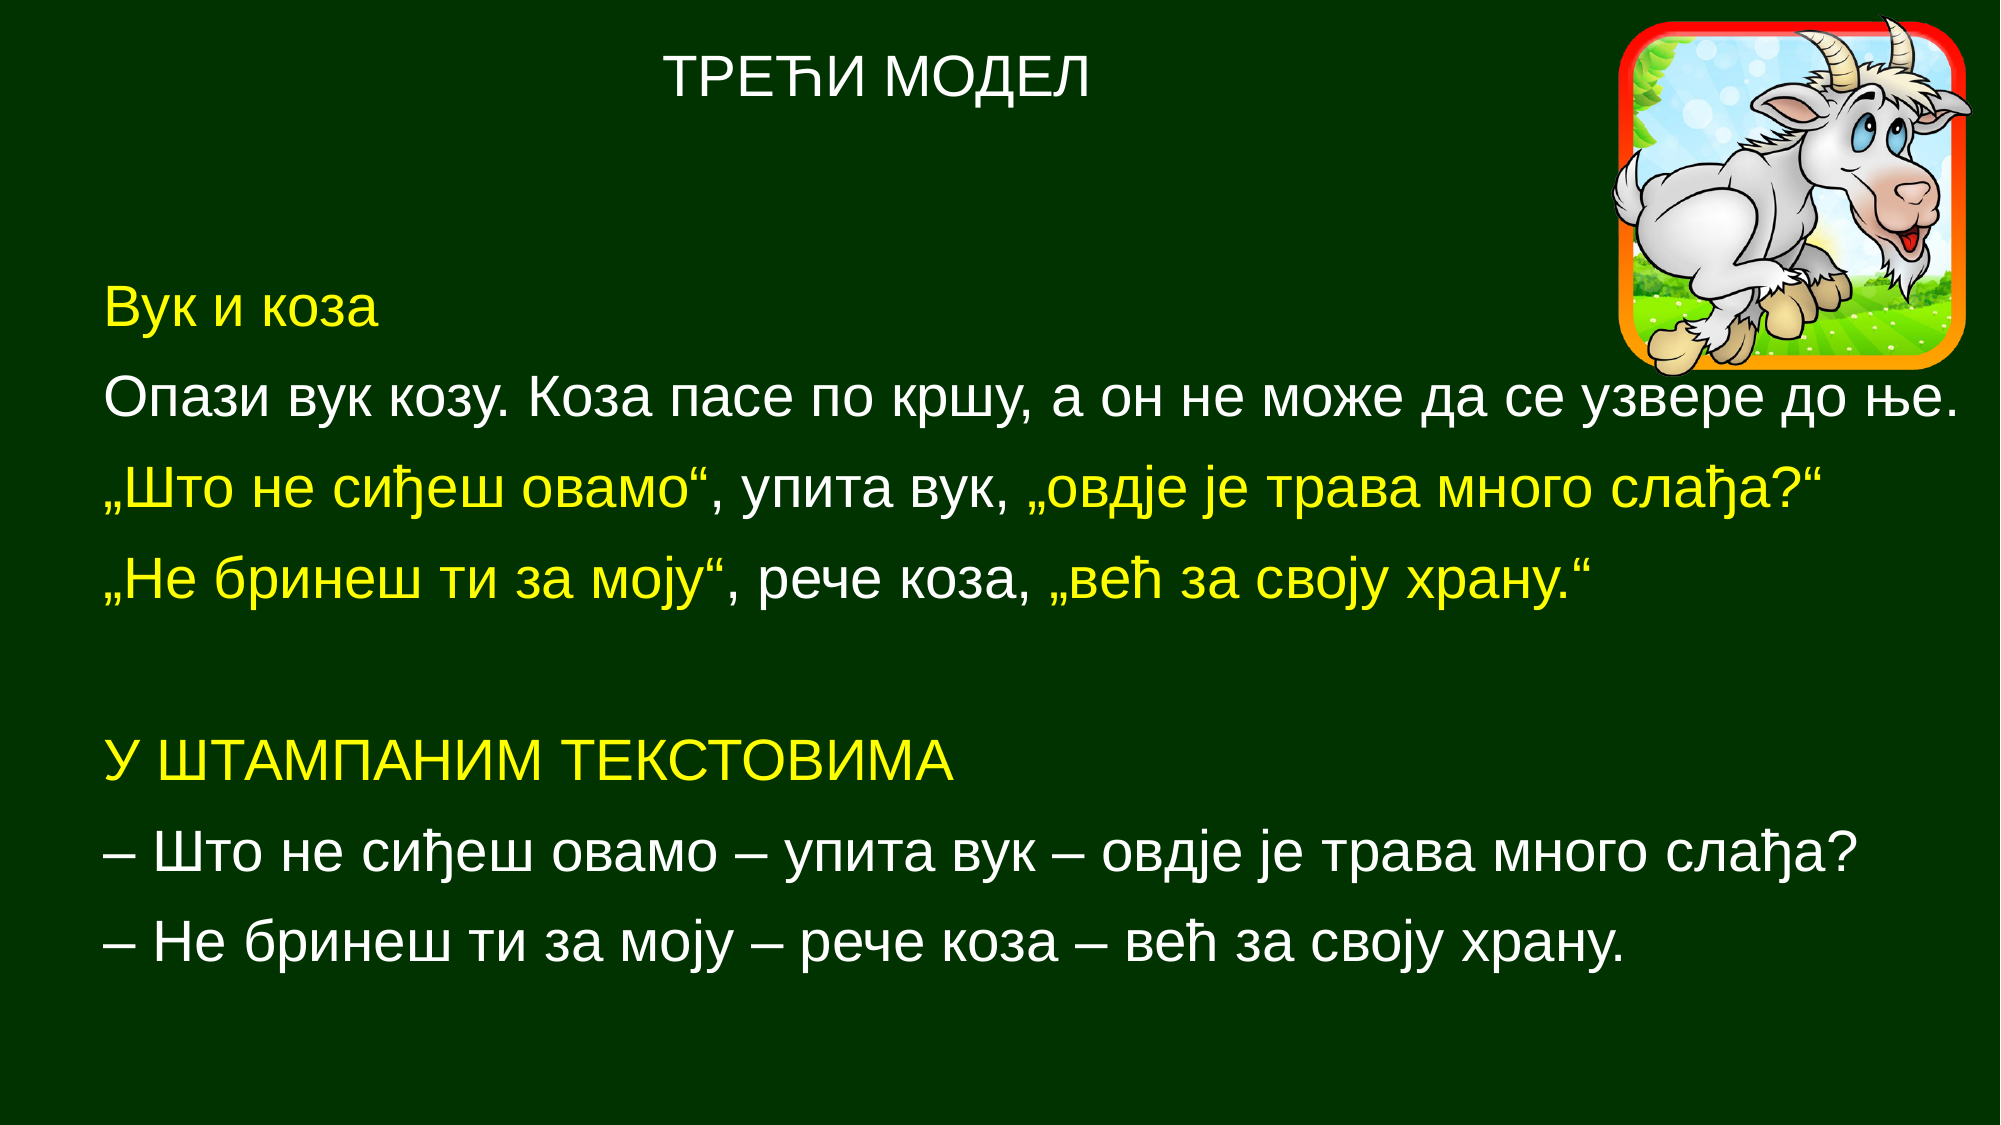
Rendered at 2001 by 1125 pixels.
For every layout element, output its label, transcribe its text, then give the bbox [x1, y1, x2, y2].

picture [1611, 14, 1974, 377]
title ТРЕЋИ МОДЕЛ [106, 30, 1605, 260]
list Вук и коза Опази вук козу. Коза пасе по кршу, а он не може да се узвере до ње. „Што не сиђеш овамо“, упита вук, „овдје је трава много слађа?“ „Не бринеш ти за моју“, рече коза, „већ за своју храну.“ У ШТАМПАНИМ ТЕКСТОВИМА – Што не сиђеш овамо – упита вук – овдје је трава много слађа? – Не бринеш ти за моју – рече коза – већ за своју храну. [88, 260, 2000, 1056]
